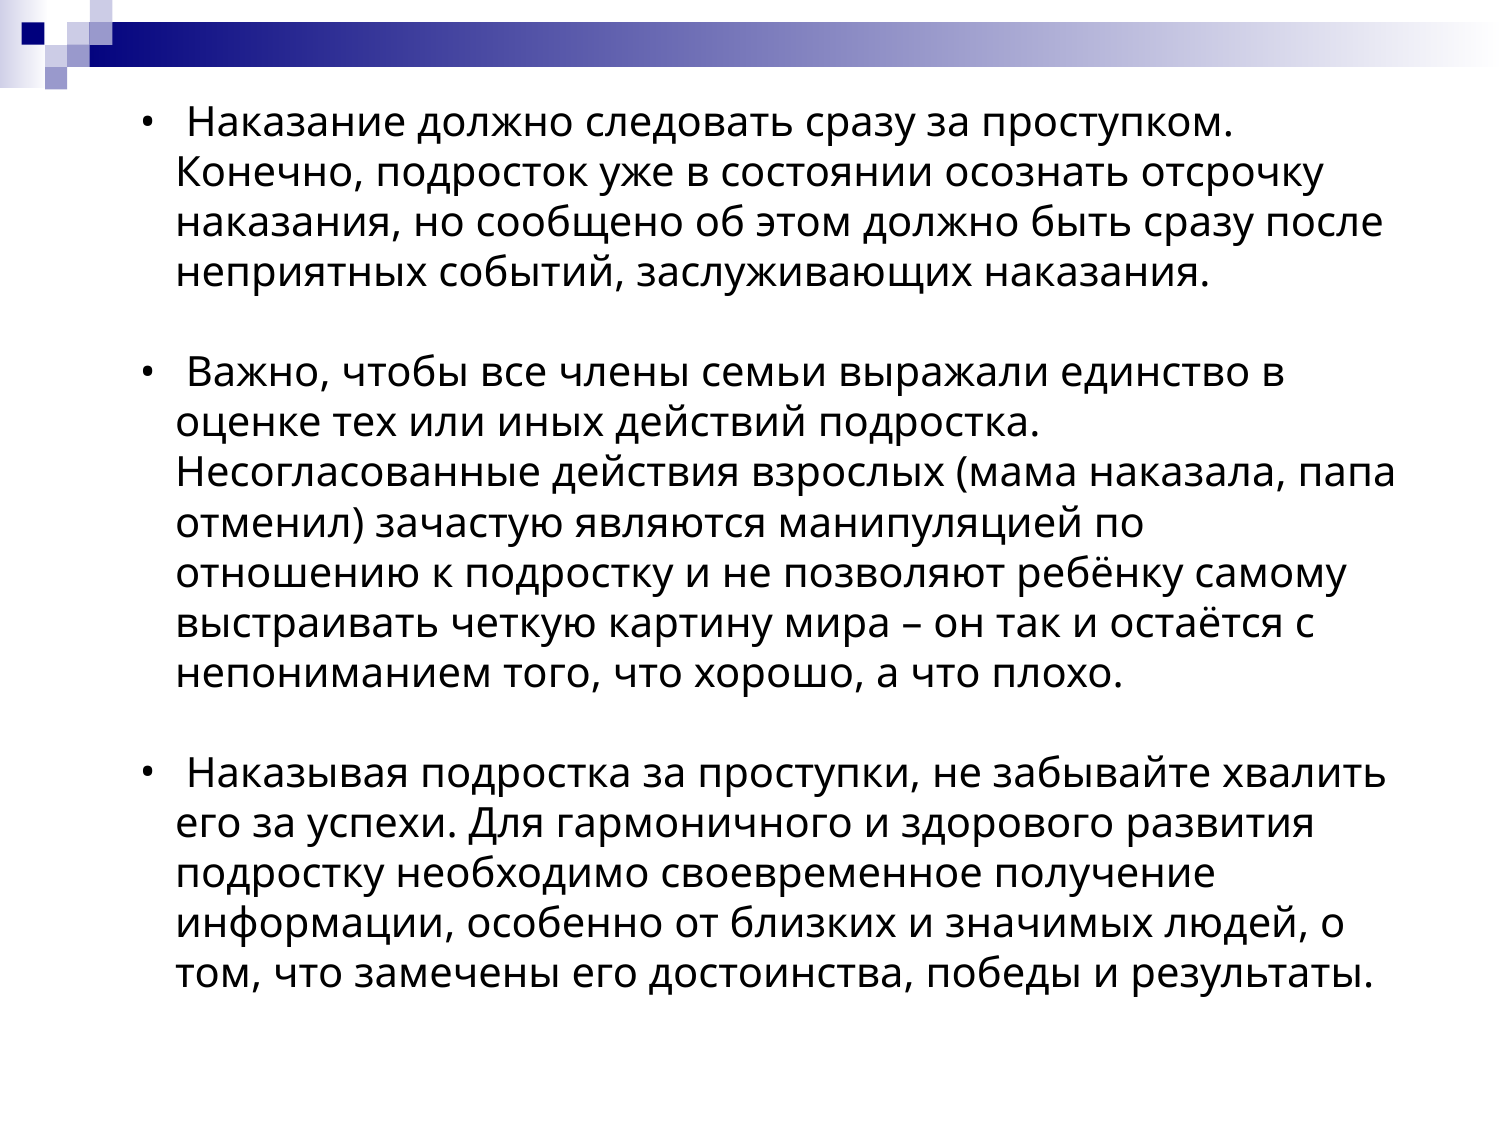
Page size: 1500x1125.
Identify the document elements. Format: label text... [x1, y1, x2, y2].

text_box Наказание должно следовать сразу за проступком. Конечно, подросток уже в состоянии осознать отсрочку наказания, но сообщено об этом должно быть сразу после неприятных событий, заслуживающих наказания. Важно, чтобы все члены семьи выражали единство в оценке тех или иных действий подростка. Несогласованные действия взрослых (мама наказала, папа отменил) зачастую являются манипуляцией по отношению к подростку и не позволяют ребёнку самому выстраивать четкую картину мира – он так и остаётся с непониманием того, что хорошо, а что плохо. Наказывая подростка за проступки, не забывайте хвалить его за успехи. Для гармоничного и здорового развития подростку необходимо своевременное получение информации, особенно от близких и значимых людей, о том, что замечены его достоинства, победы и результаты. [124, 87, 1413, 1004]
